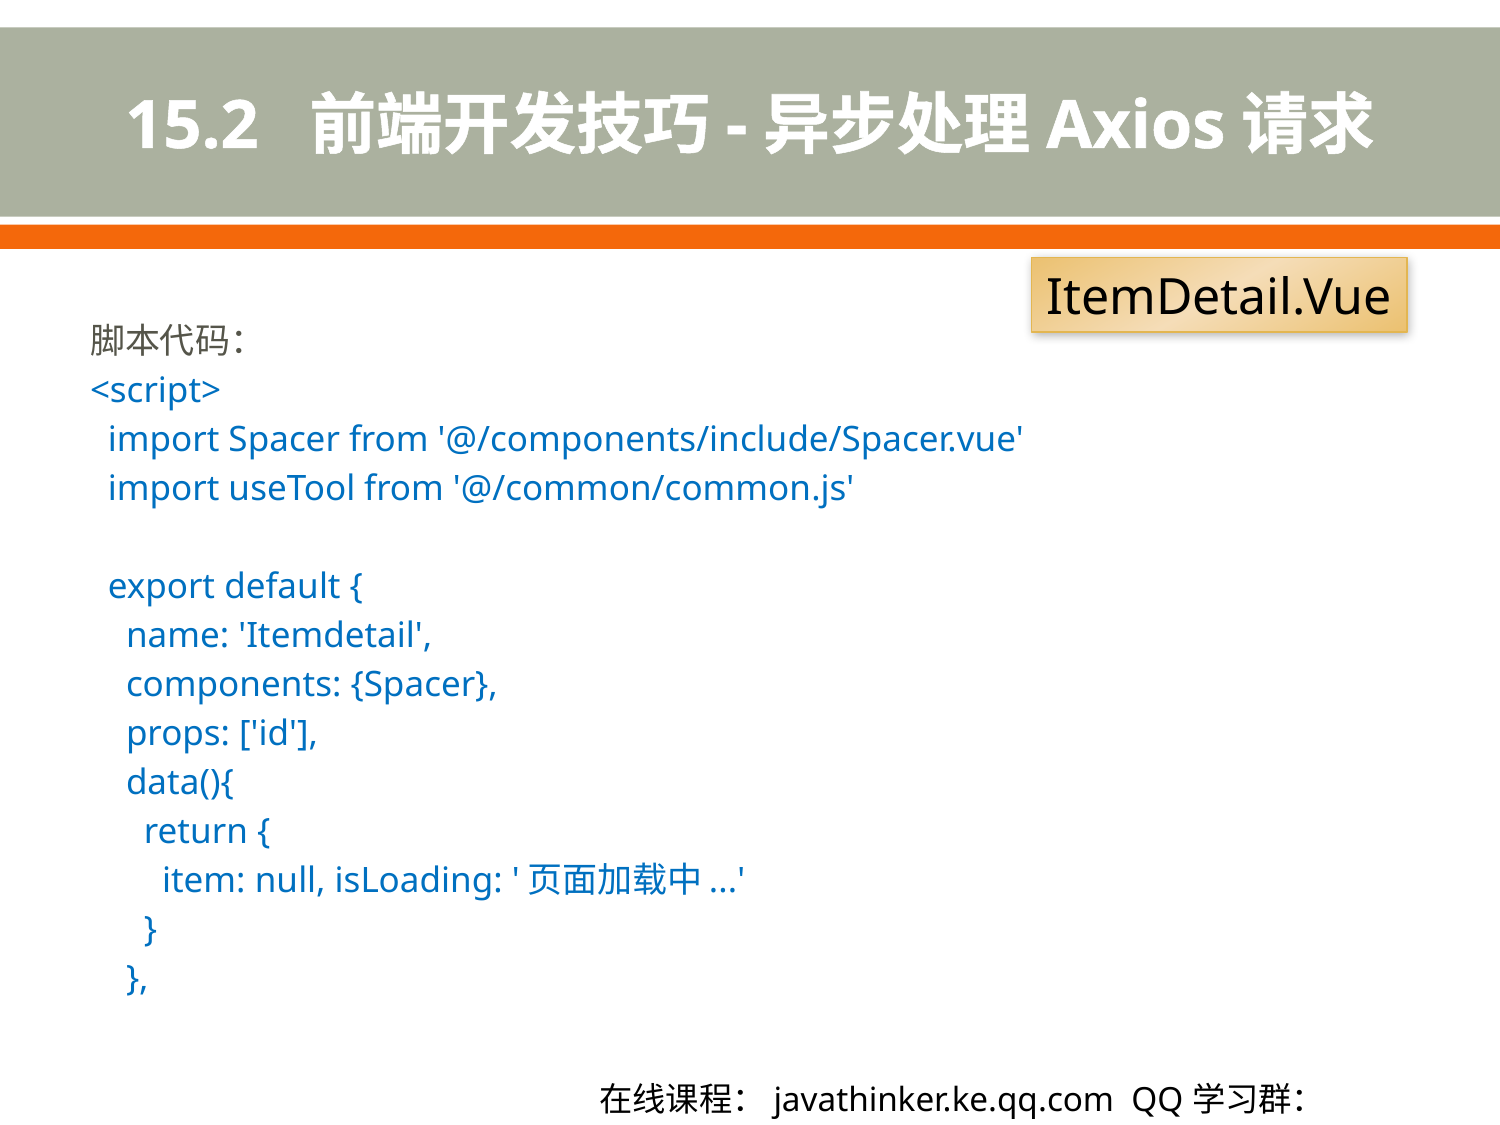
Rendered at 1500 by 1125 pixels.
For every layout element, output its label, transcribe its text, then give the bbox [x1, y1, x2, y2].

footer 在线课程：javathinker.ke.qq.com QQ学习群：915851077 [584, 1070, 1496, 1121]
text_box ItemDetail.Vue [1031, 257, 1408, 333]
list 脚本代码： <script> import Spacer from '@/components/include/Spacer.vue' import useTool from '@/common/common.js' export default { name: 'Itemdetail', components: {Spacer}, props: ['id'], data(){ return { item: null, isLoading: '页面加载中...' } }, [75, 262, 1425, 1005]
title 15.2 前端开发技巧-异步处理Axios请求 [75, 29, 1425, 213]
